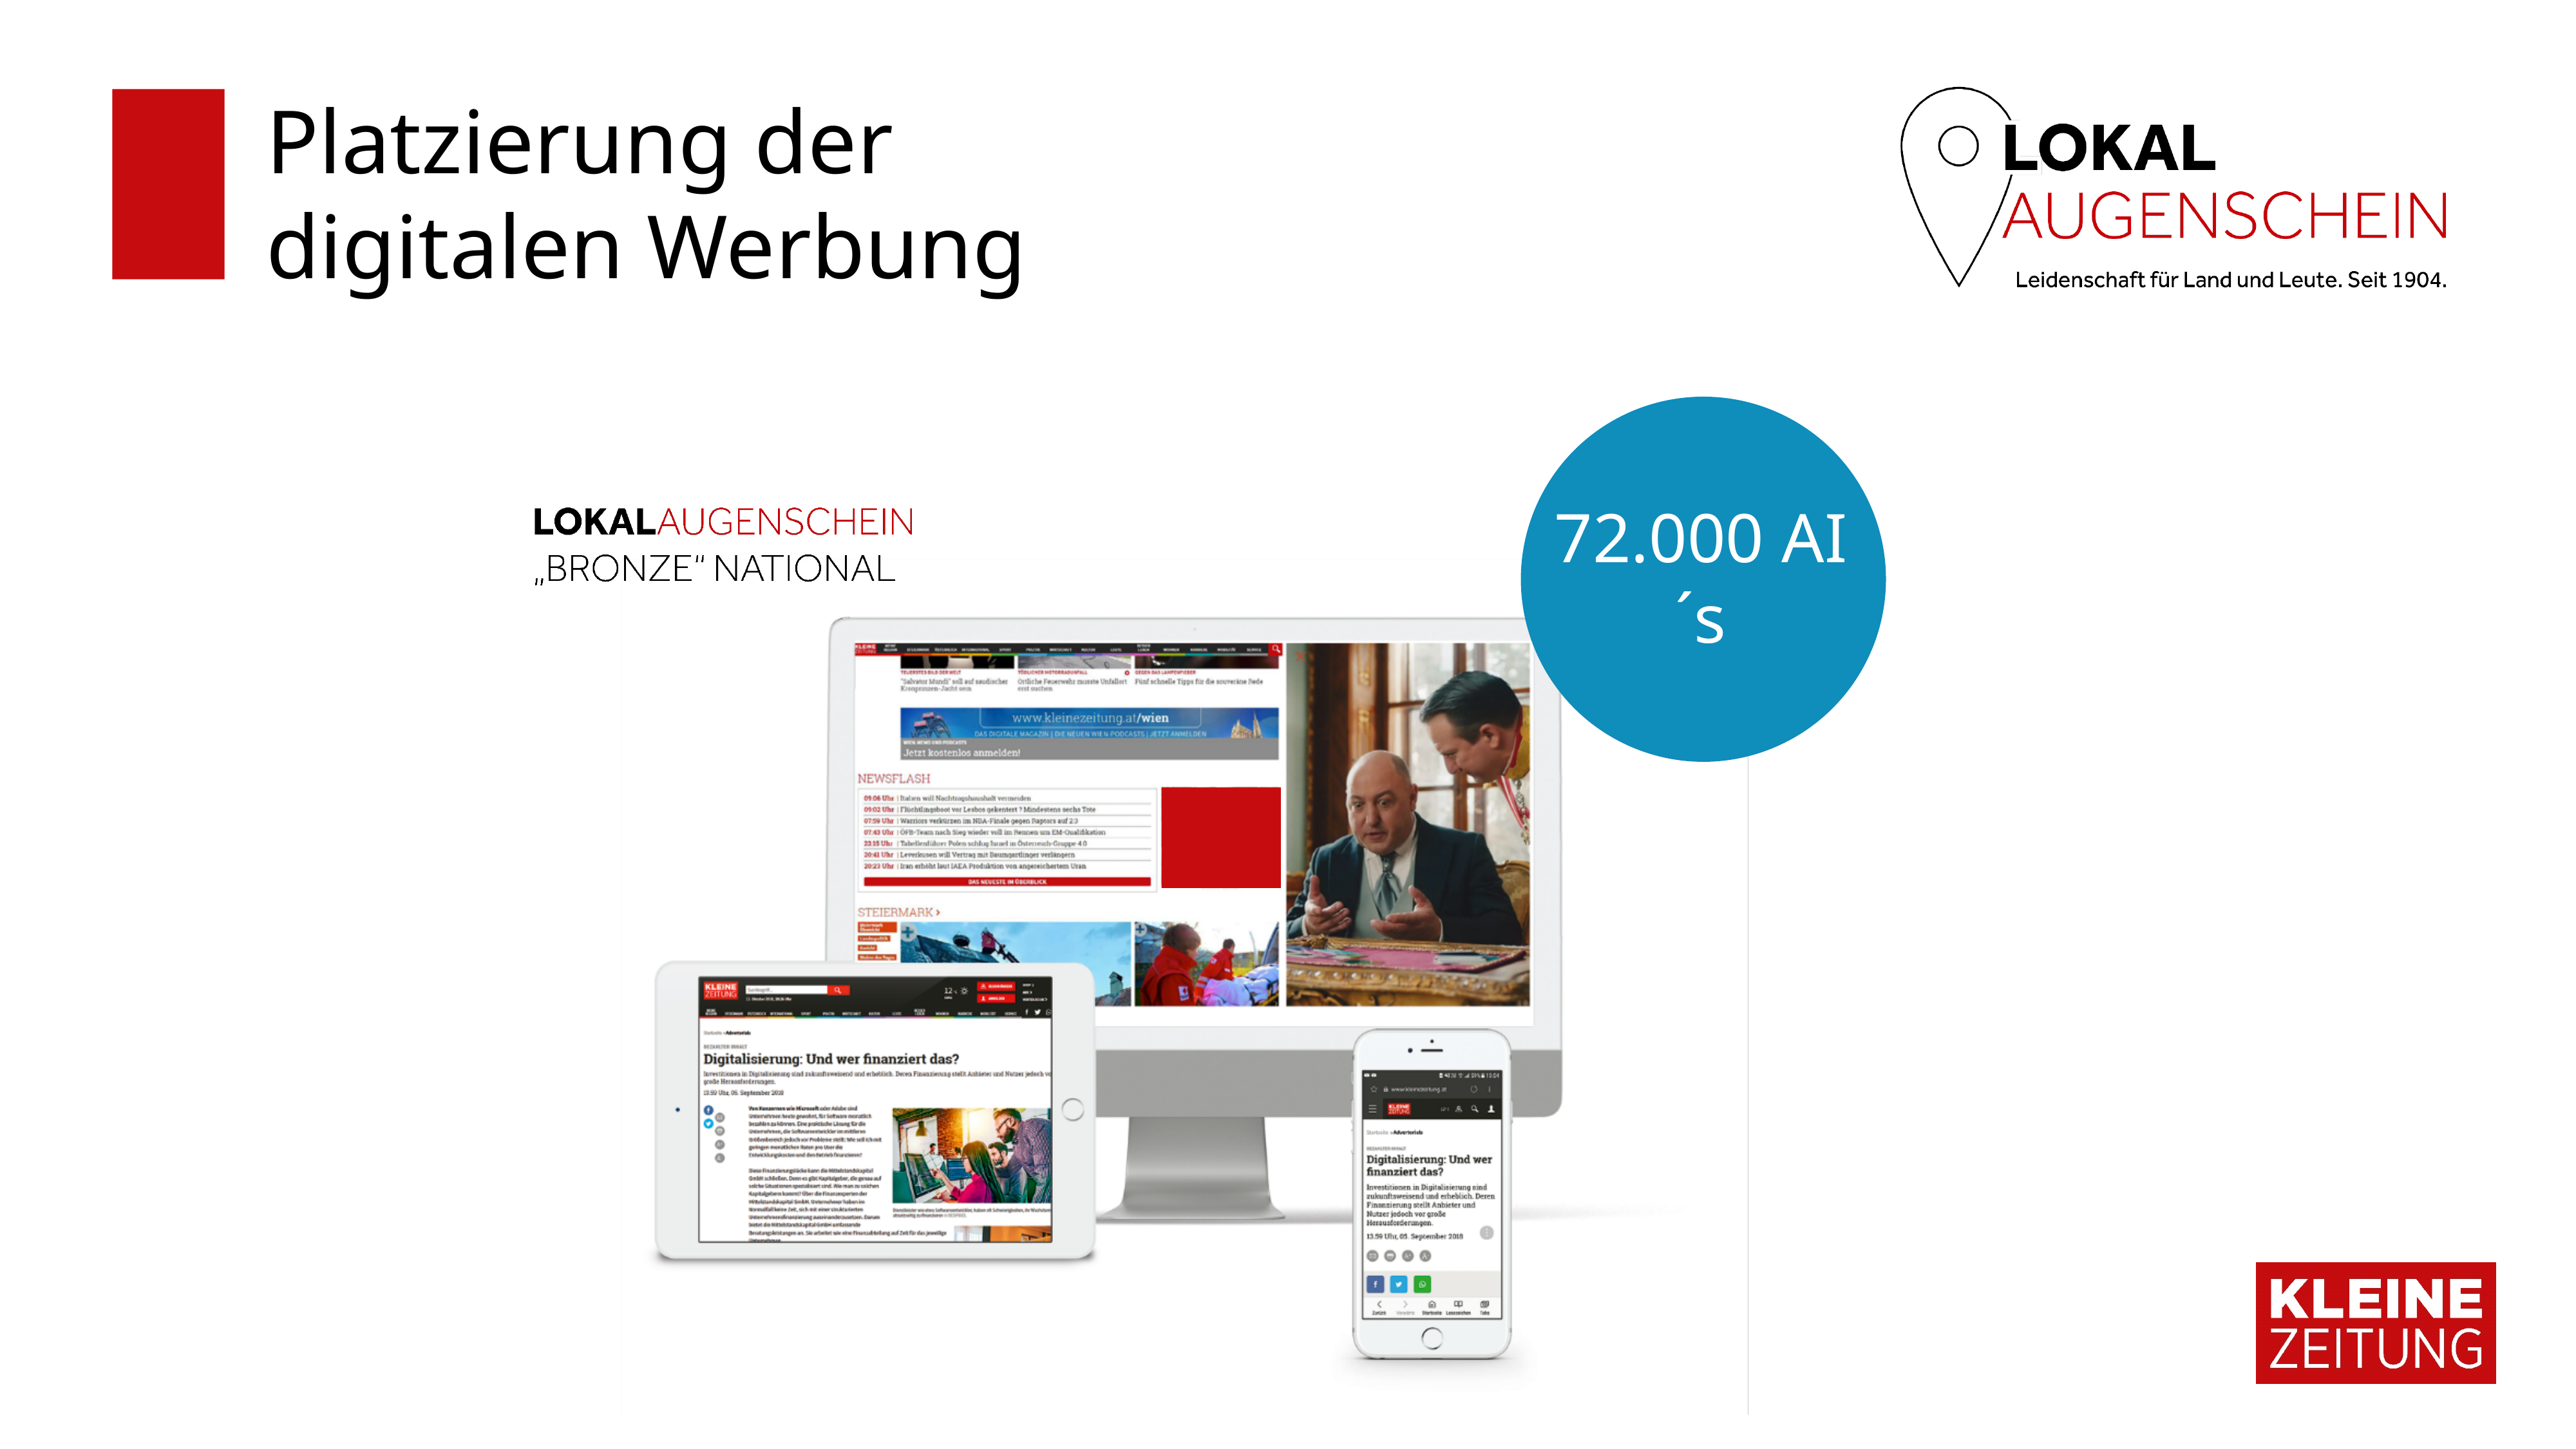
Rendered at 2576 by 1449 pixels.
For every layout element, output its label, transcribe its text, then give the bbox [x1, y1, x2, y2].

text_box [1520, 396, 1886, 762]
picture [2256, 1262, 2496, 1384]
picture [1865, 63, 2494, 319]
picture [504, 486, 1796, 1415]
text_box Platzierung der digitalen Werbung [266, 86, 1886, 296]
